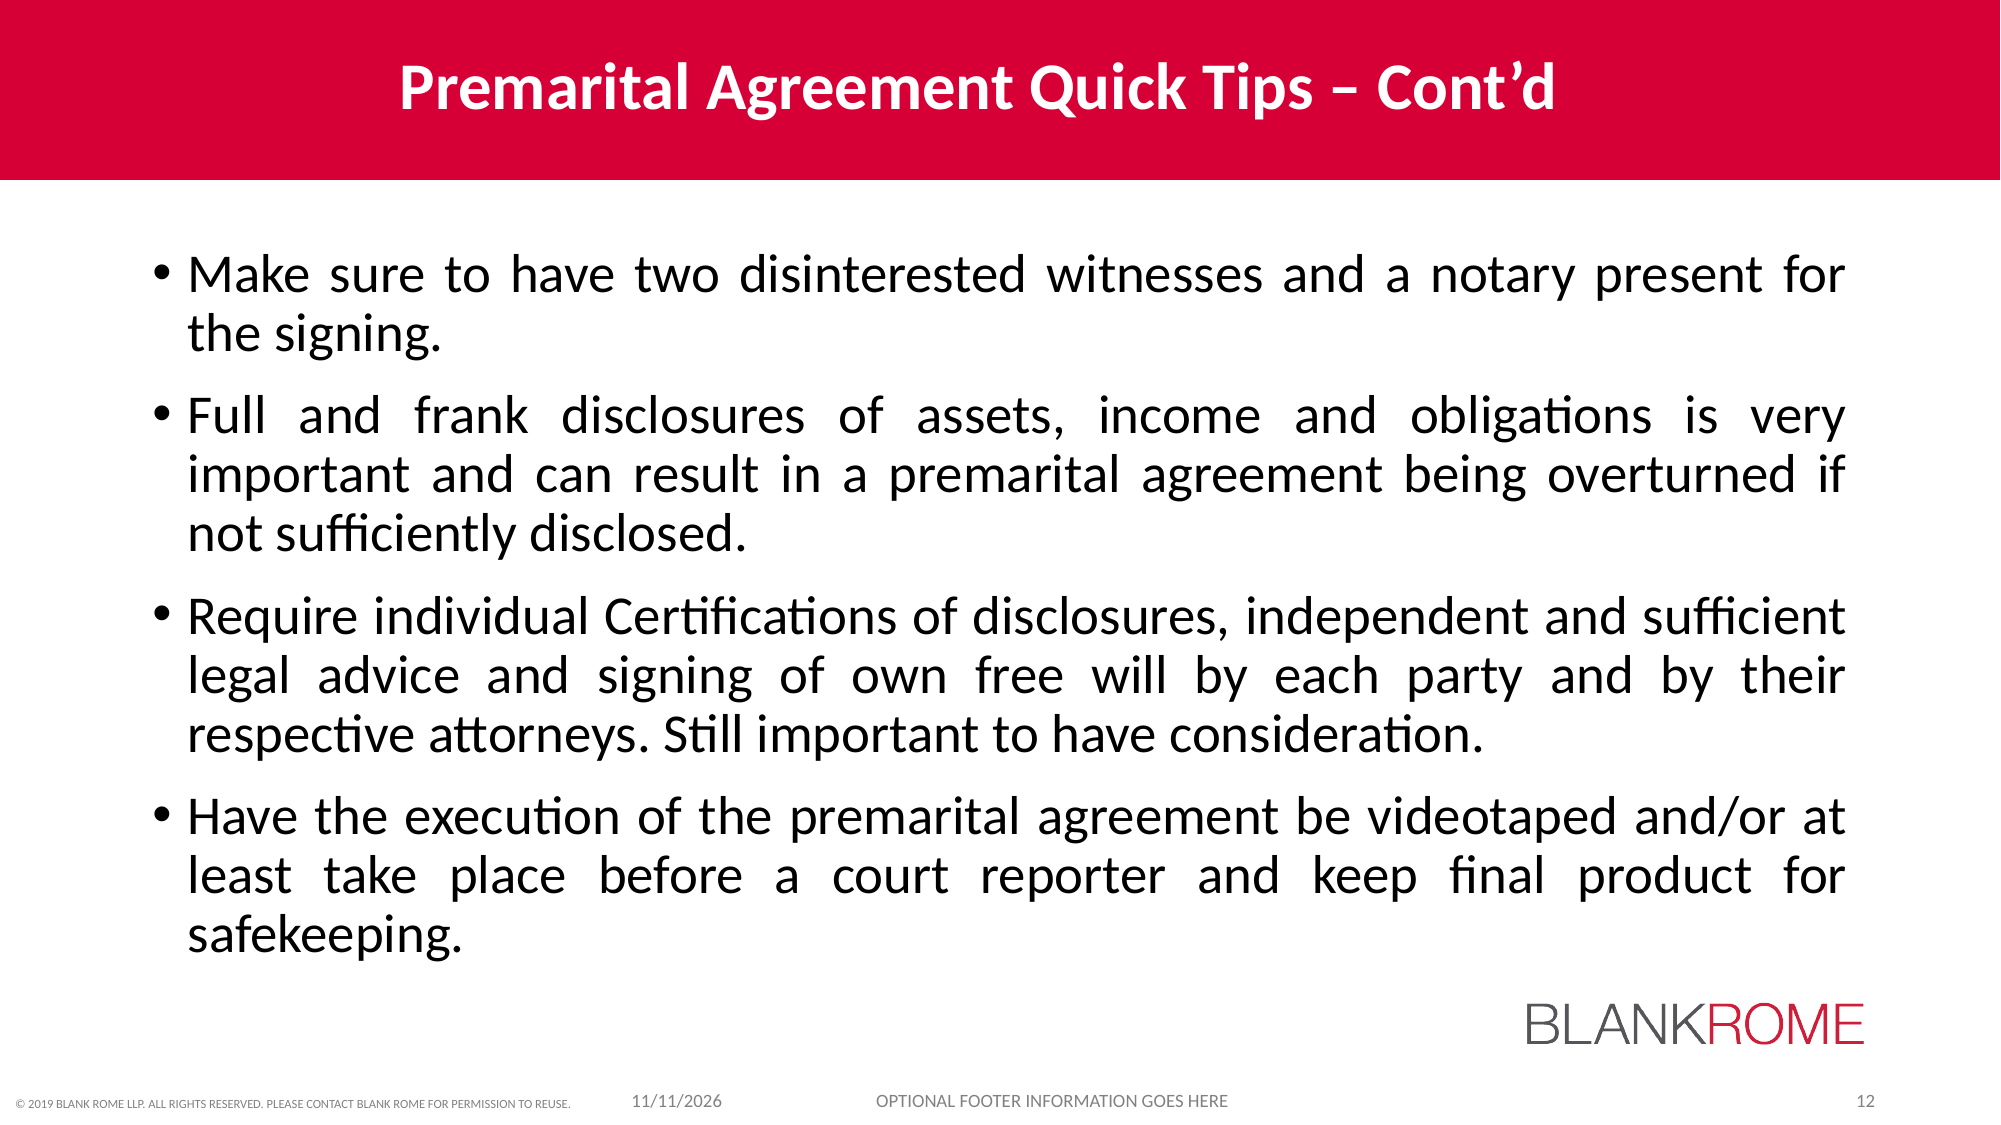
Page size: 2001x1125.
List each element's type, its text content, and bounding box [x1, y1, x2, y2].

slide_number 12 [1537, 1058, 1875, 1119]
picture [1526, 1001, 1865, 1047]
title Premarital Agreement Quick Tips – Cont’d [137, 12, 1863, 163]
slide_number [616, 1058, 849, 1119]
footer OPTIONAL FOOTER INFORMATION GOES HERE [861, 1058, 1525, 1119]
list Make sure to have two disinterested witnesses and a notary present for the signing. Full and frank disclosures of assets, income and obligations is very important and can result in a premarital agreement being overturned if not sufficiently disclosed. Require individual Certifications of disclosures, independent and sufficient legal advice and signing of own free will by each party and by their respective attorneys. Still important to have consideration. Have the execution of the premarital agreement be videotaped and/or at least take place before a court reporter and keep final product for safekeeping. [137, 237, 1863, 978]
